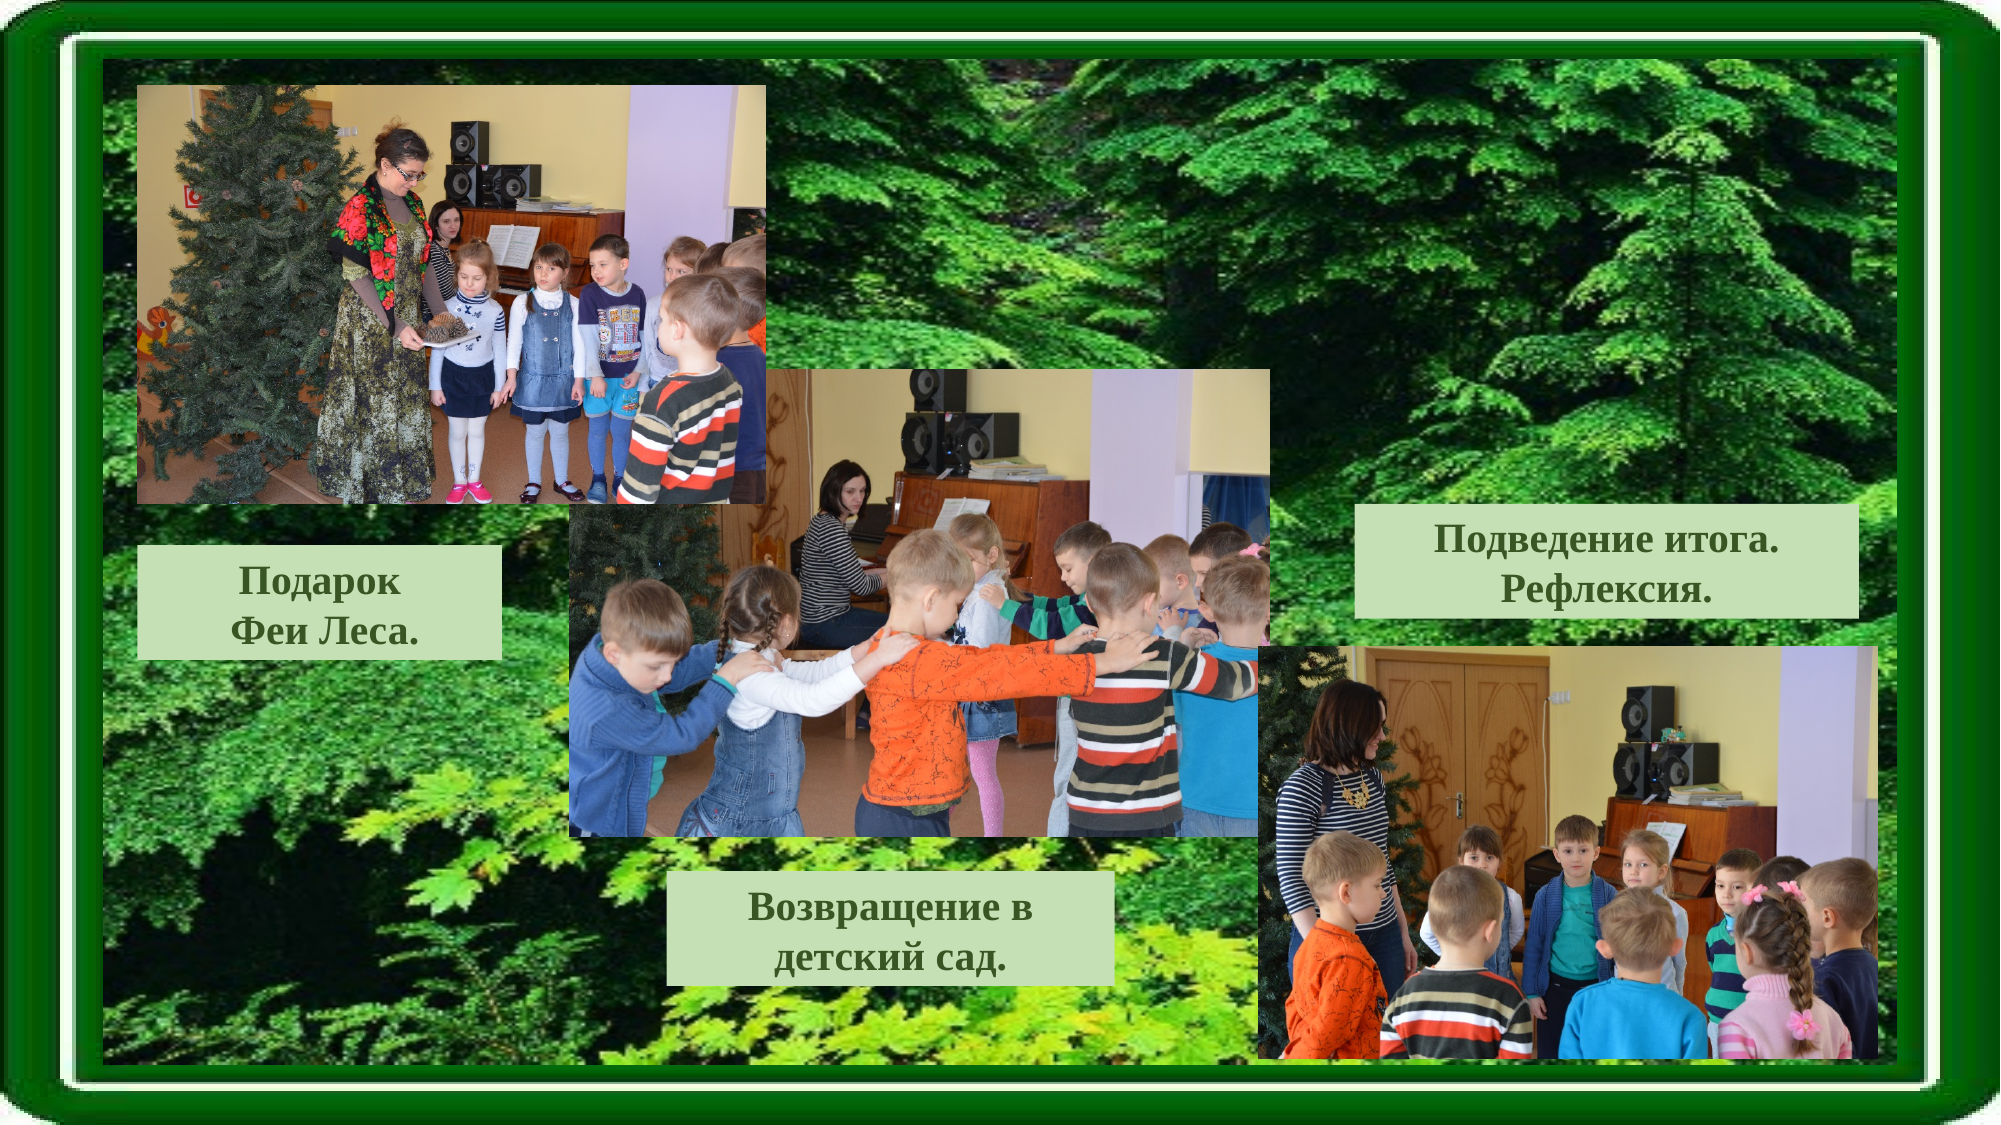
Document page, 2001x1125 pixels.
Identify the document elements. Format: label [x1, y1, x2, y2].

list [0, 0, 2000, 1125]
picture [103, 59, 1897, 1065]
